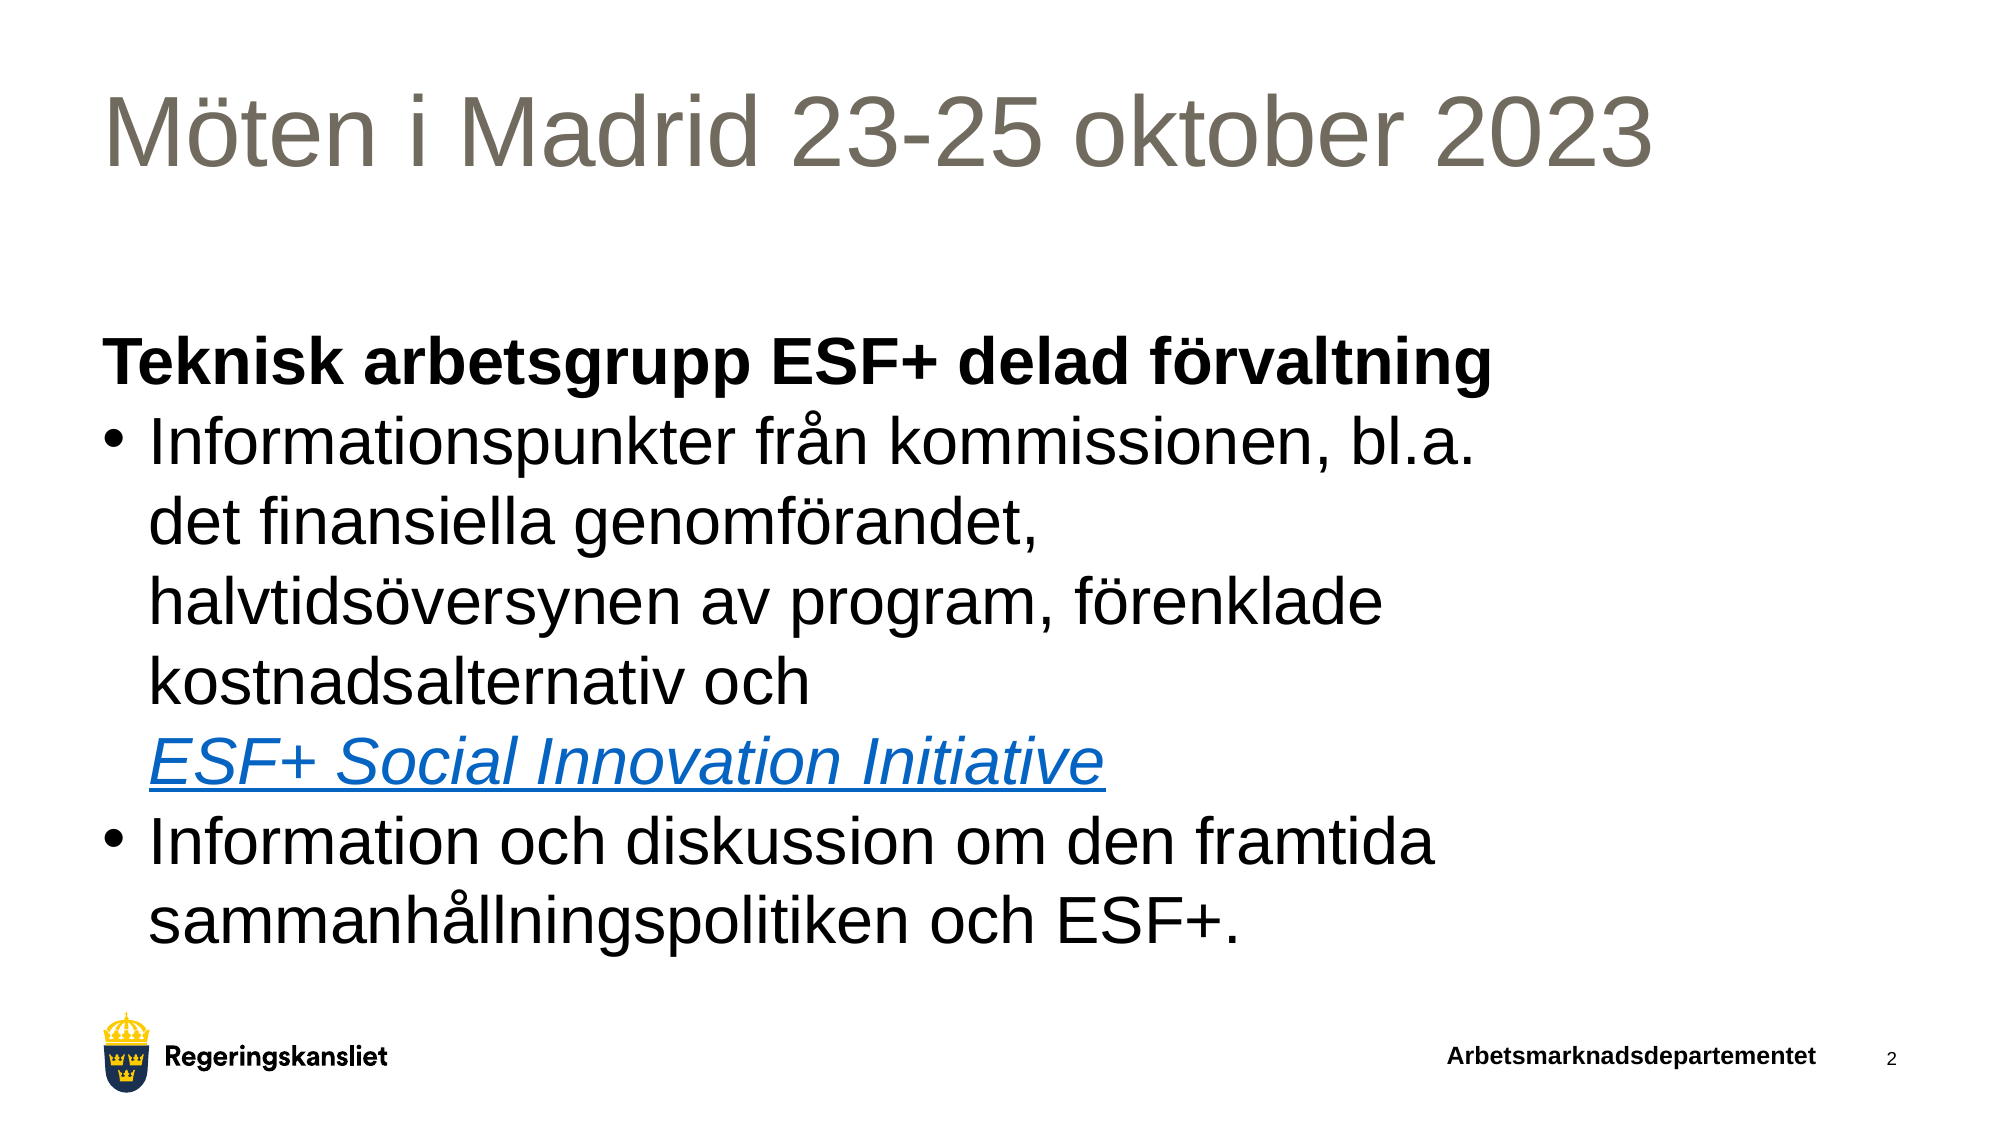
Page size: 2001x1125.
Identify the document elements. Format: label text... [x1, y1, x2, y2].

slide_number 2 [1817, 1034, 1898, 1070]
footer Arbetsmarknadsdepartementet [494, 1034, 1817, 1070]
title Möten i Madrid 23-25 oktober 2023 [102, 59, 1898, 228]
list Teknisk arbetsgrupp ESF+ delad förvaltning Informationspunkter från kommissionen, bl.a. det finansiella genomförandet, halvtidsöversynen av program, förenklade kostnadsalternativ och ESF+ Social Innovation Initiative Information och diskussion om den framtida sammanhållningspolitiken och ESF+. [102, 310, 2000, 988]
